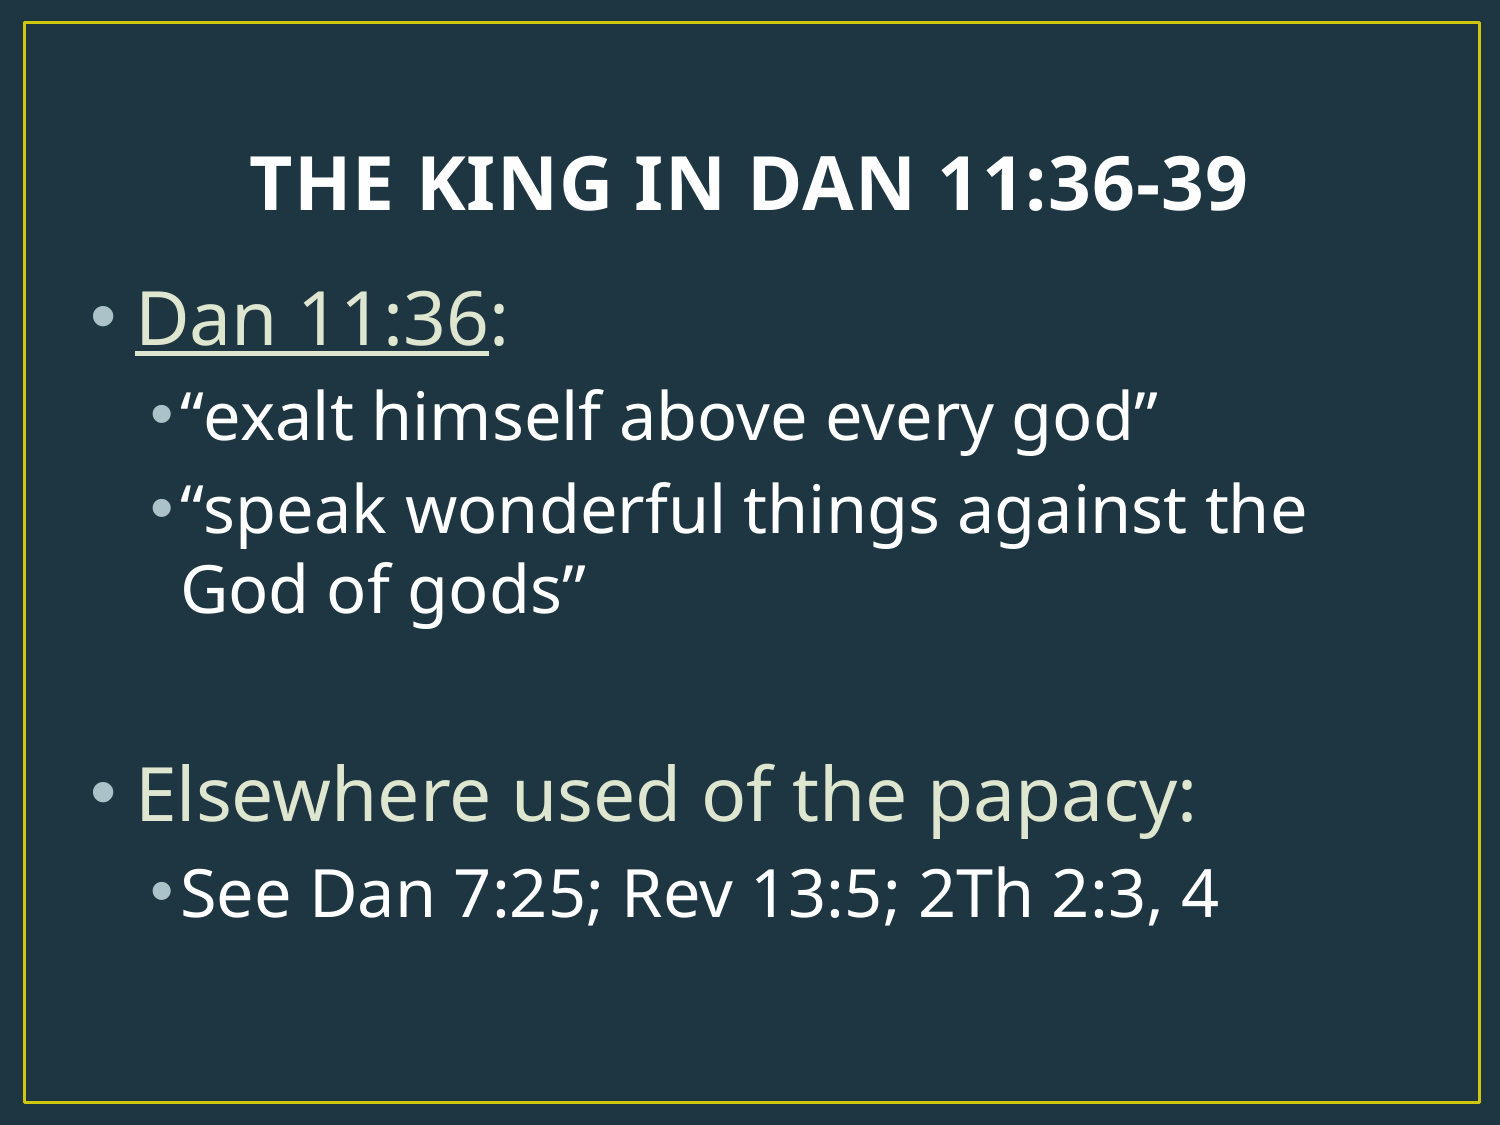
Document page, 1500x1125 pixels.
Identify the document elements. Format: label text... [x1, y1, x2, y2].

list Dan 11:36: “exalt himself above every god” “speak wonderful things against the God of gods” Elsewhere used of the papacy: See Dan 7:25; Rev 13:5; 2Th 2:3, 4 [75, 262, 1425, 1005]
title THE KING IN DAN 11:36-39 [75, 45, 1425, 233]
